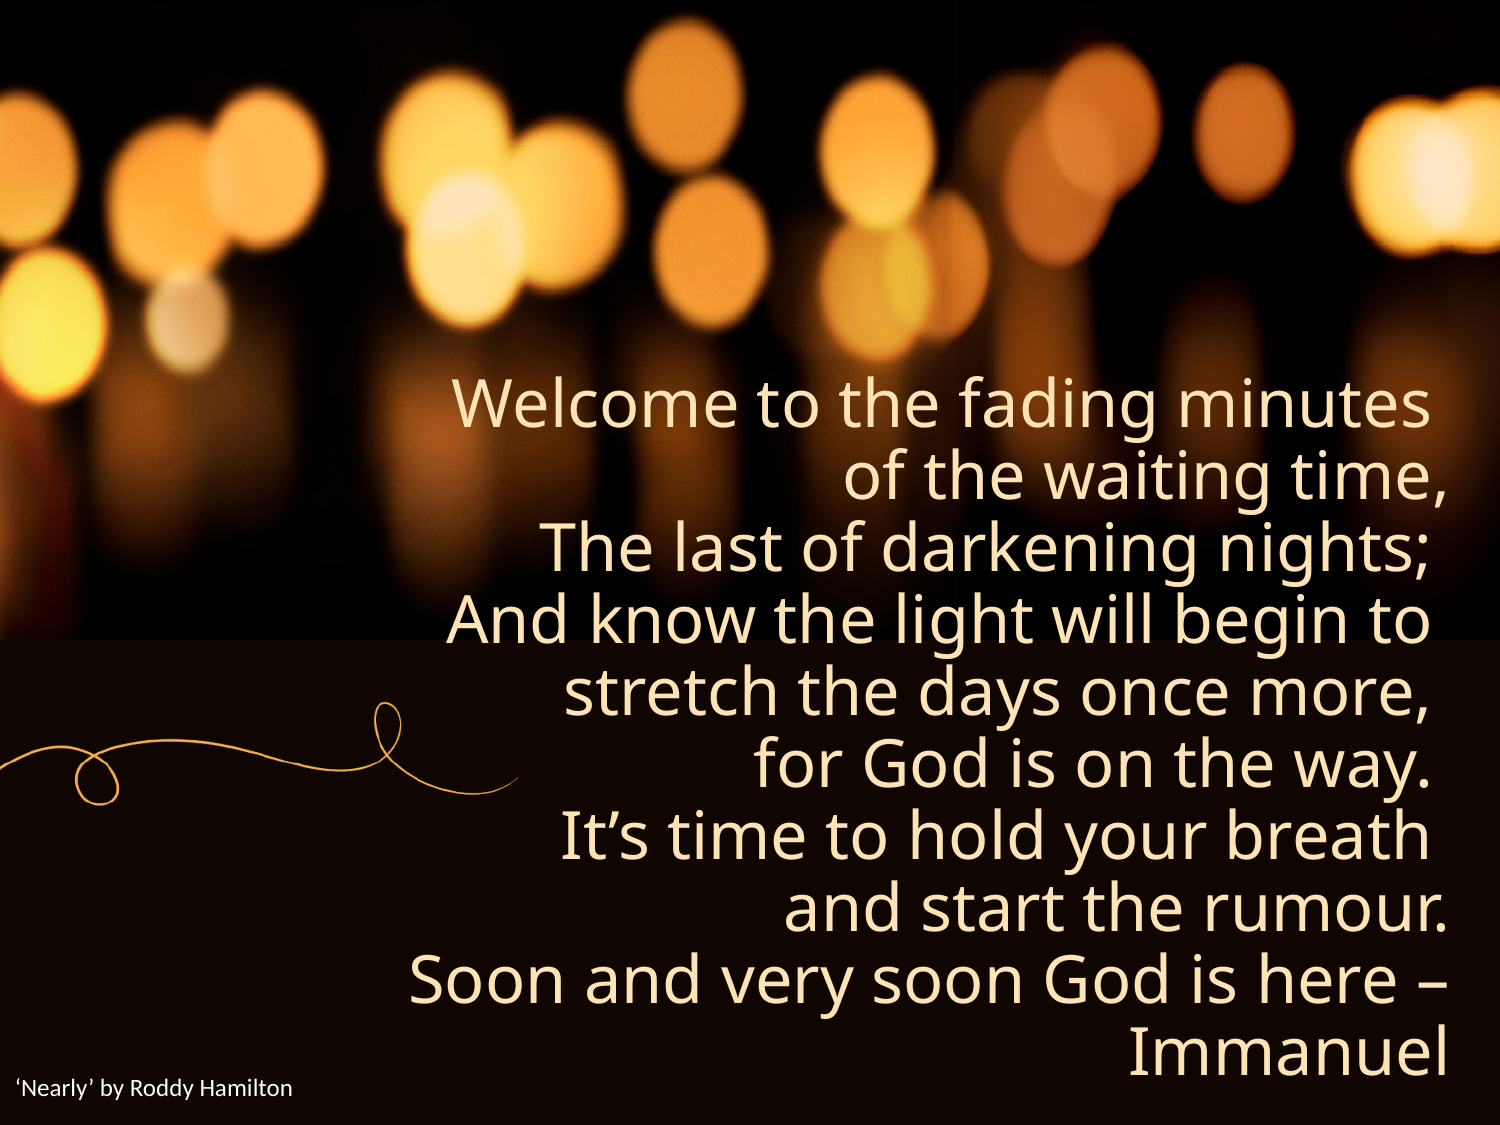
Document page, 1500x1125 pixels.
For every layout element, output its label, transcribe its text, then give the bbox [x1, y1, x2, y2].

title Welcome to the fading minutes of the waiting time, The last of darkening nights; And know the light will begin to stretch the days once more, for God is on the way. It’s time to hold your breath and start the rumour. Soon and very soon God is here – Immanuel [172, 374, 1466, 1086]
text_box ‘Nearly’ by Roddy Hamilton [0, 1068, 722, 1125]
picture [0, 0, 1500, 1125]
